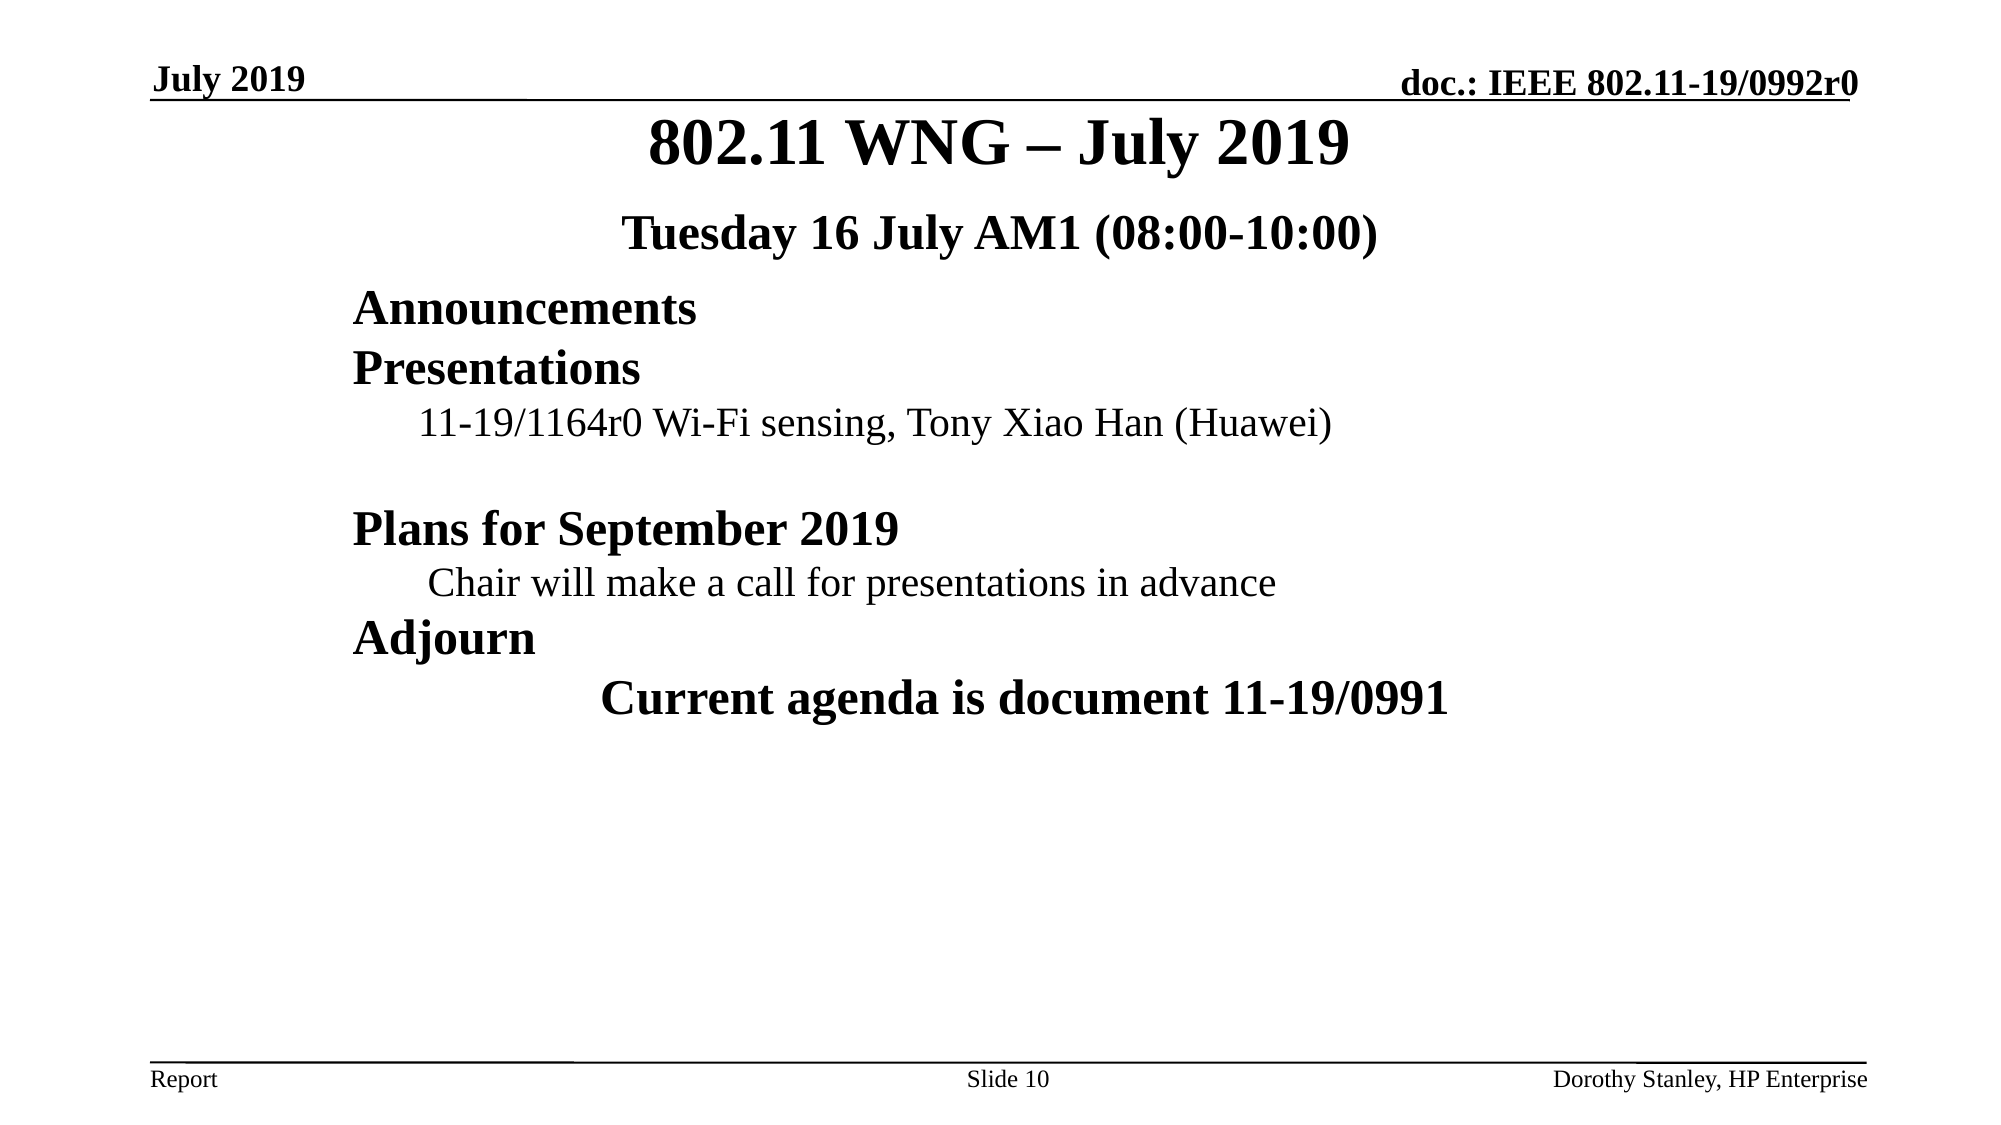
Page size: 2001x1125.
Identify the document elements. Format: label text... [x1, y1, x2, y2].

title 802.11 WNG – July 2019 [362, 87, 1638, 188]
footer Dorothy Stanley, HP Enterprise [1171, 1061, 1869, 1093]
text_box Tuesday 16 July AM1 (08:00-10:00) [249, 192, 1750, 268]
slide_number Slide 10 [950, 1061, 1067, 1123]
list Announcements Presentations 11-19/1164r0 Wi-Fi sensing, Tony Xiao Han (Huawei) Plans for September 2019 Chair will make a call for presentations in advance Adjourn Current agenda is document 11-19/0991 [337, 268, 1713, 951]
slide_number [152, 54, 563, 100]
